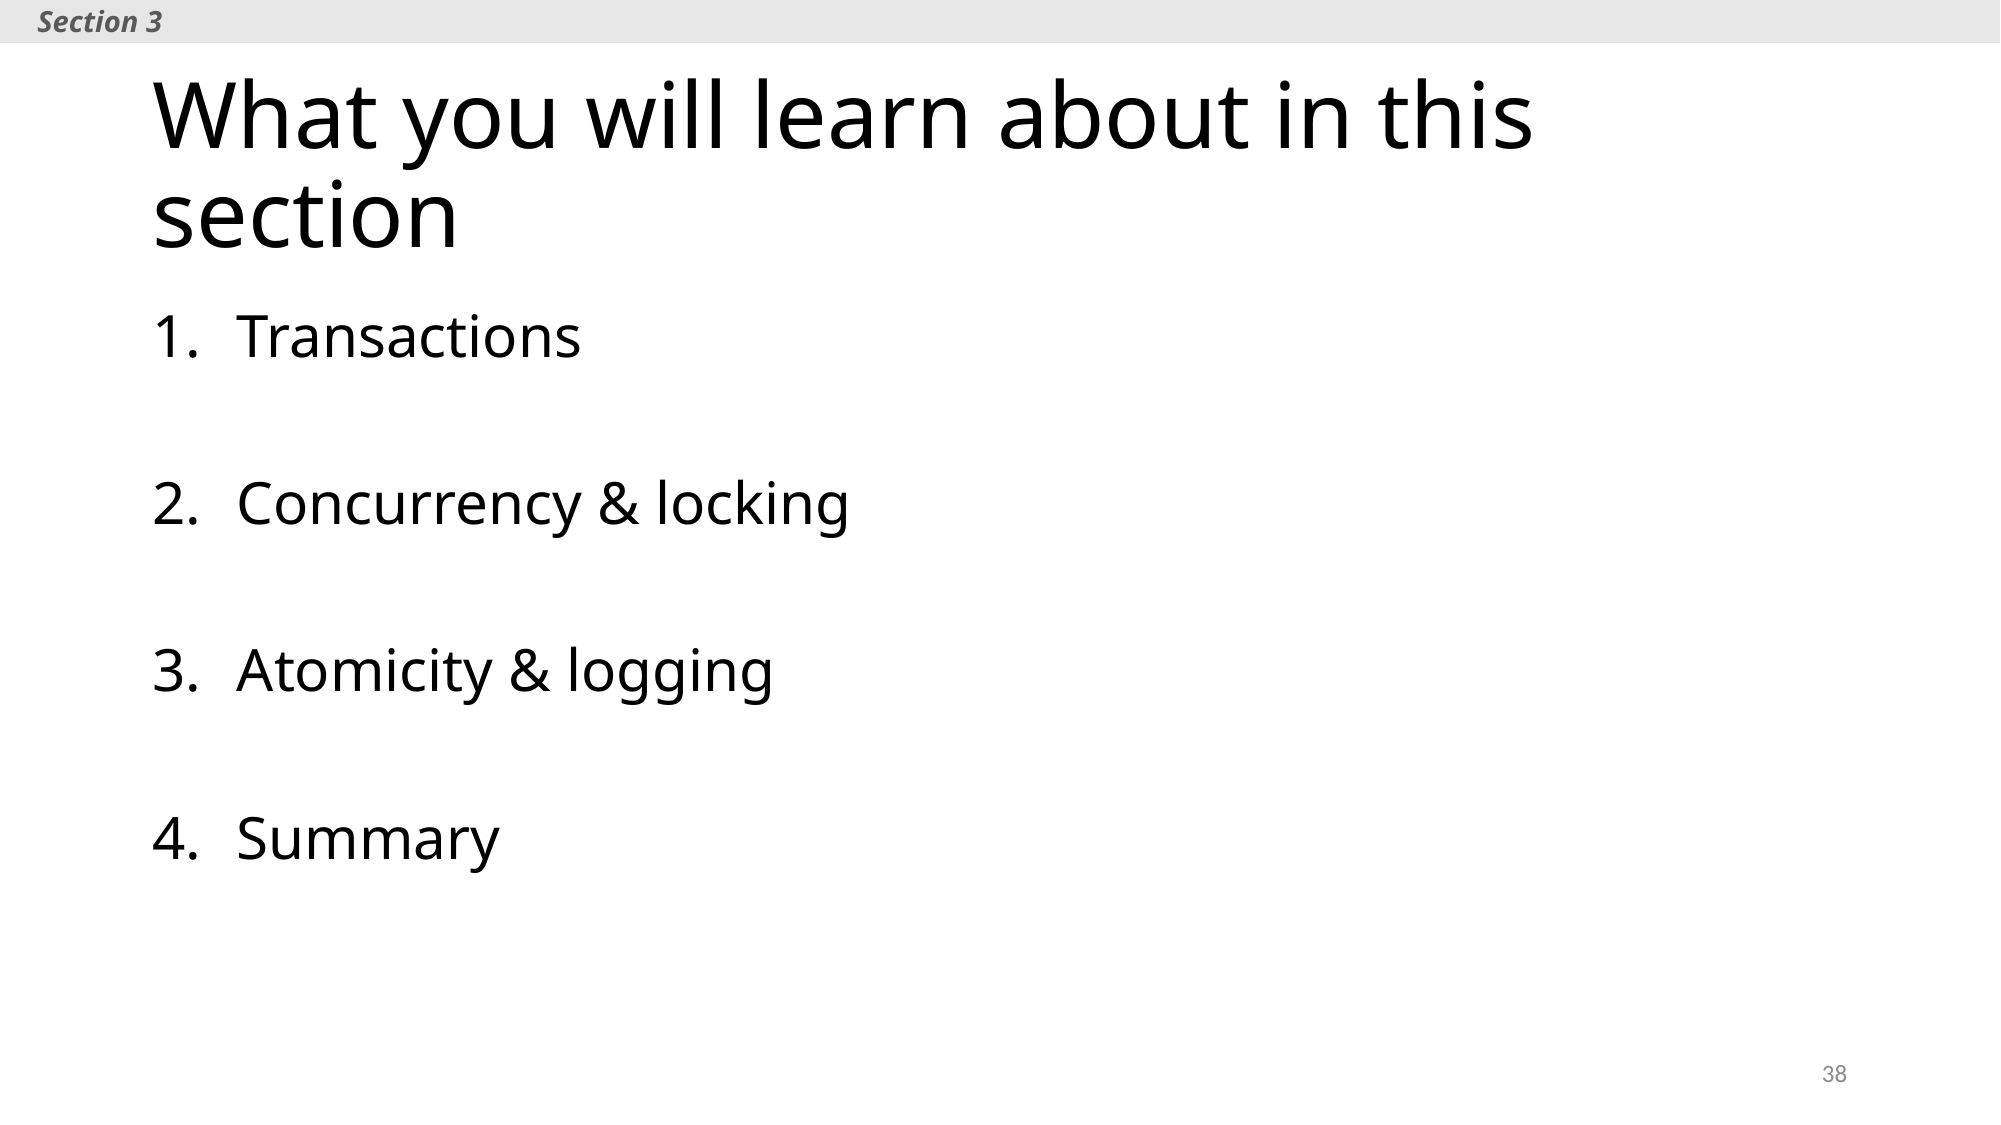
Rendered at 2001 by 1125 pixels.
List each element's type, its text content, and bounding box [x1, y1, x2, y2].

list Transactions Concurrency & locking Atomicity & logging Summary [137, 299, 1863, 985]
slide_number 38 [1412, 1042, 1863, 1103]
title What you will learn about in this section [137, 59, 1863, 278]
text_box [0, 0, 2000, 47]
